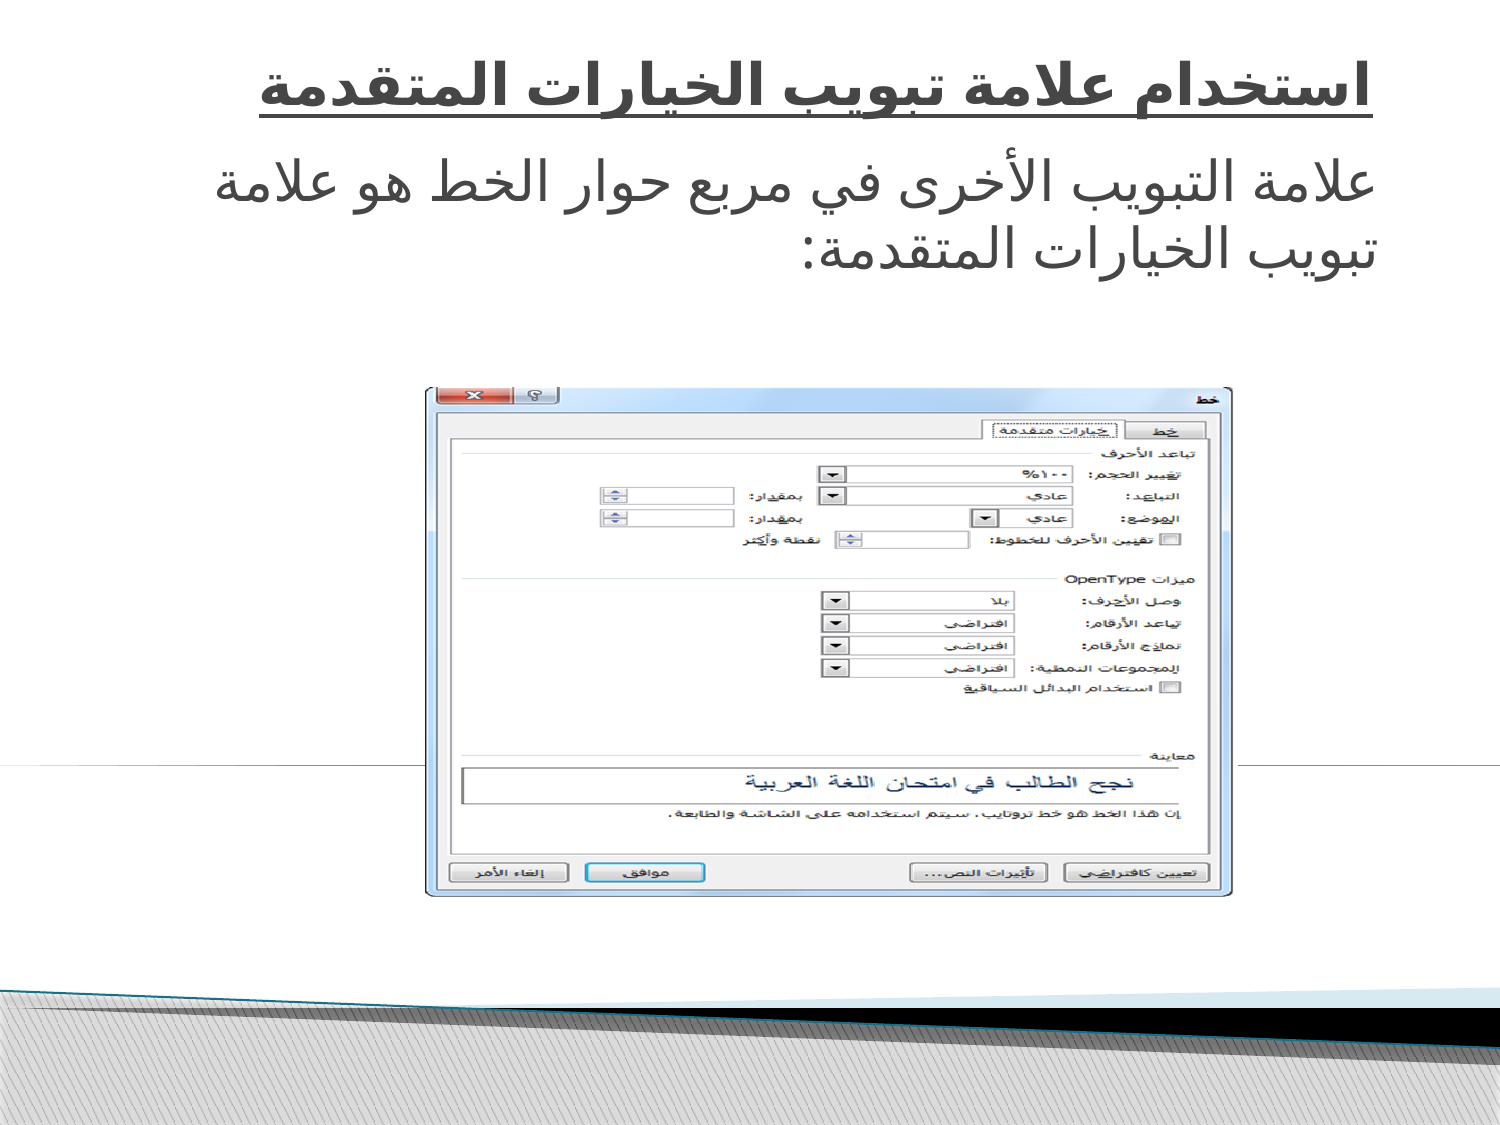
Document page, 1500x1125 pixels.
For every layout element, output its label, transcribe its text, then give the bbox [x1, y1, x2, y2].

title استخدام علامة تبويب الخيارات المتقدمة [112, 24, 1388, 125]
picture [424, 387, 1238, 901]
subtitle علامة التبويب الأخرى في مربع حوار الخط هو علامة تبويب الخيارات المتقدمة: [112, 137, 1388, 988]
picture [5, 1008, 1500, 1066]
